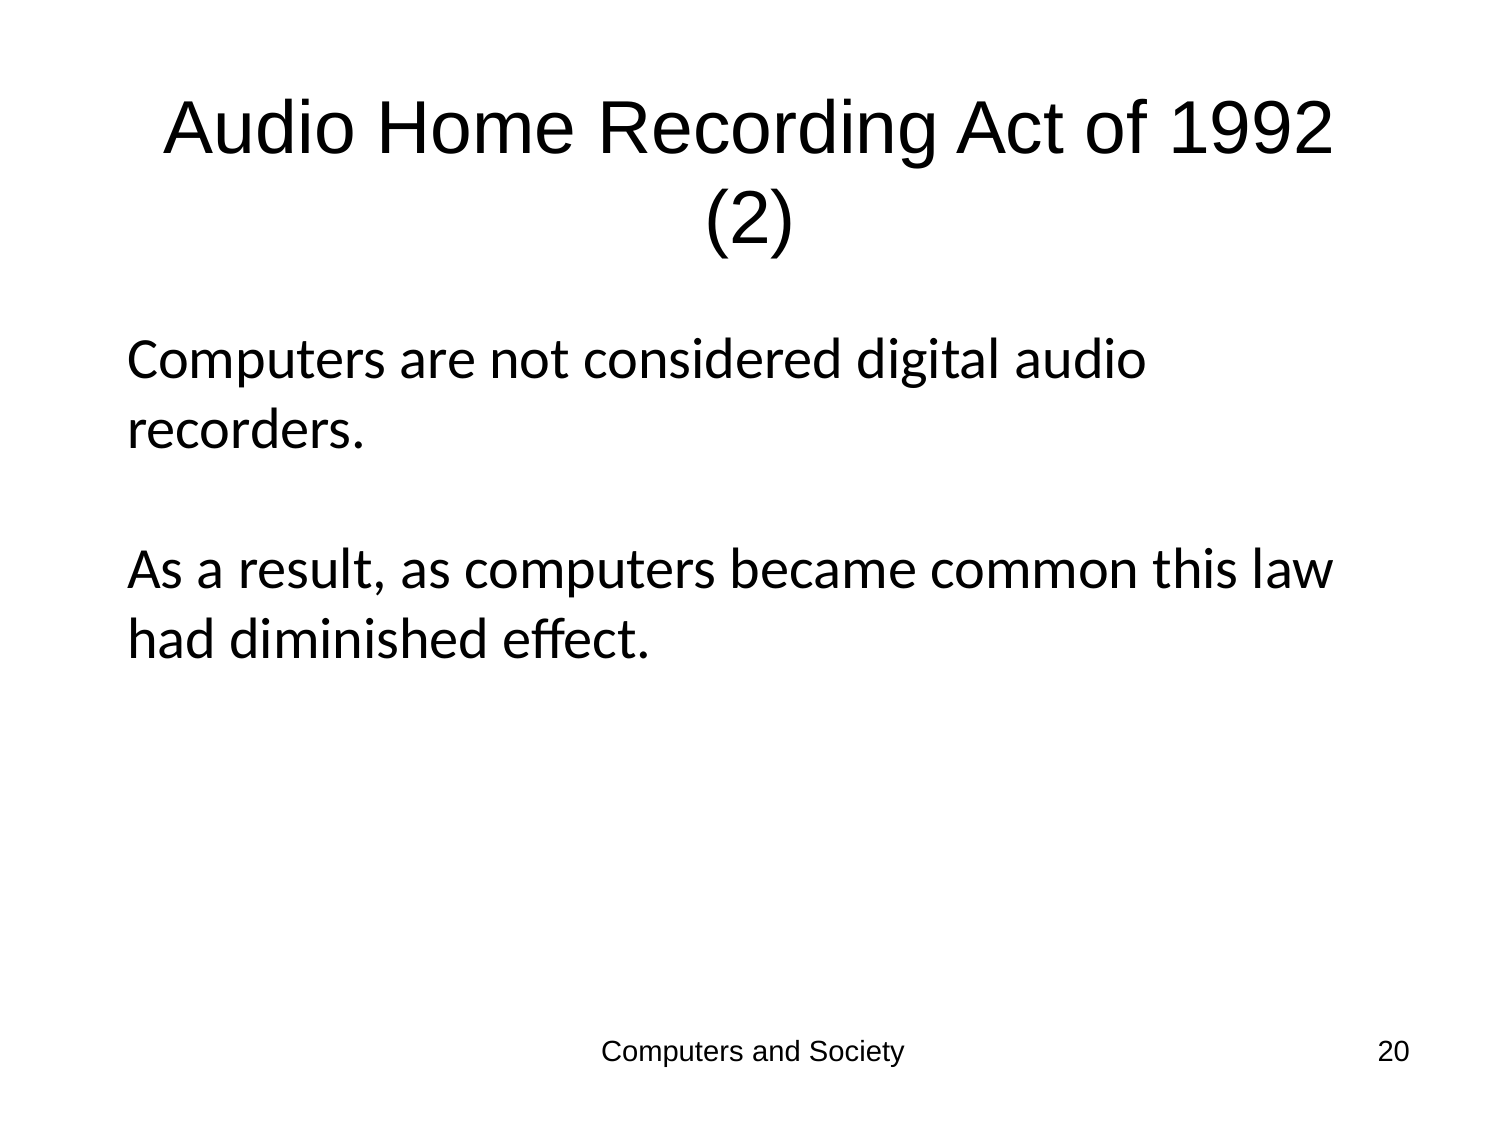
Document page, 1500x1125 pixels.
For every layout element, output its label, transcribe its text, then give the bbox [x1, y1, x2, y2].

slide_number 20 [1074, 1024, 1426, 1103]
title Audio Home Recording Act of 1992 (2) [112, 87, 1388, 251]
footer Computers and Society [440, 1024, 1067, 1103]
text_box Computers are not considered digital audio recorders. As a result, as computers became common this law had diminished effect. [112, 312, 1388, 678]
